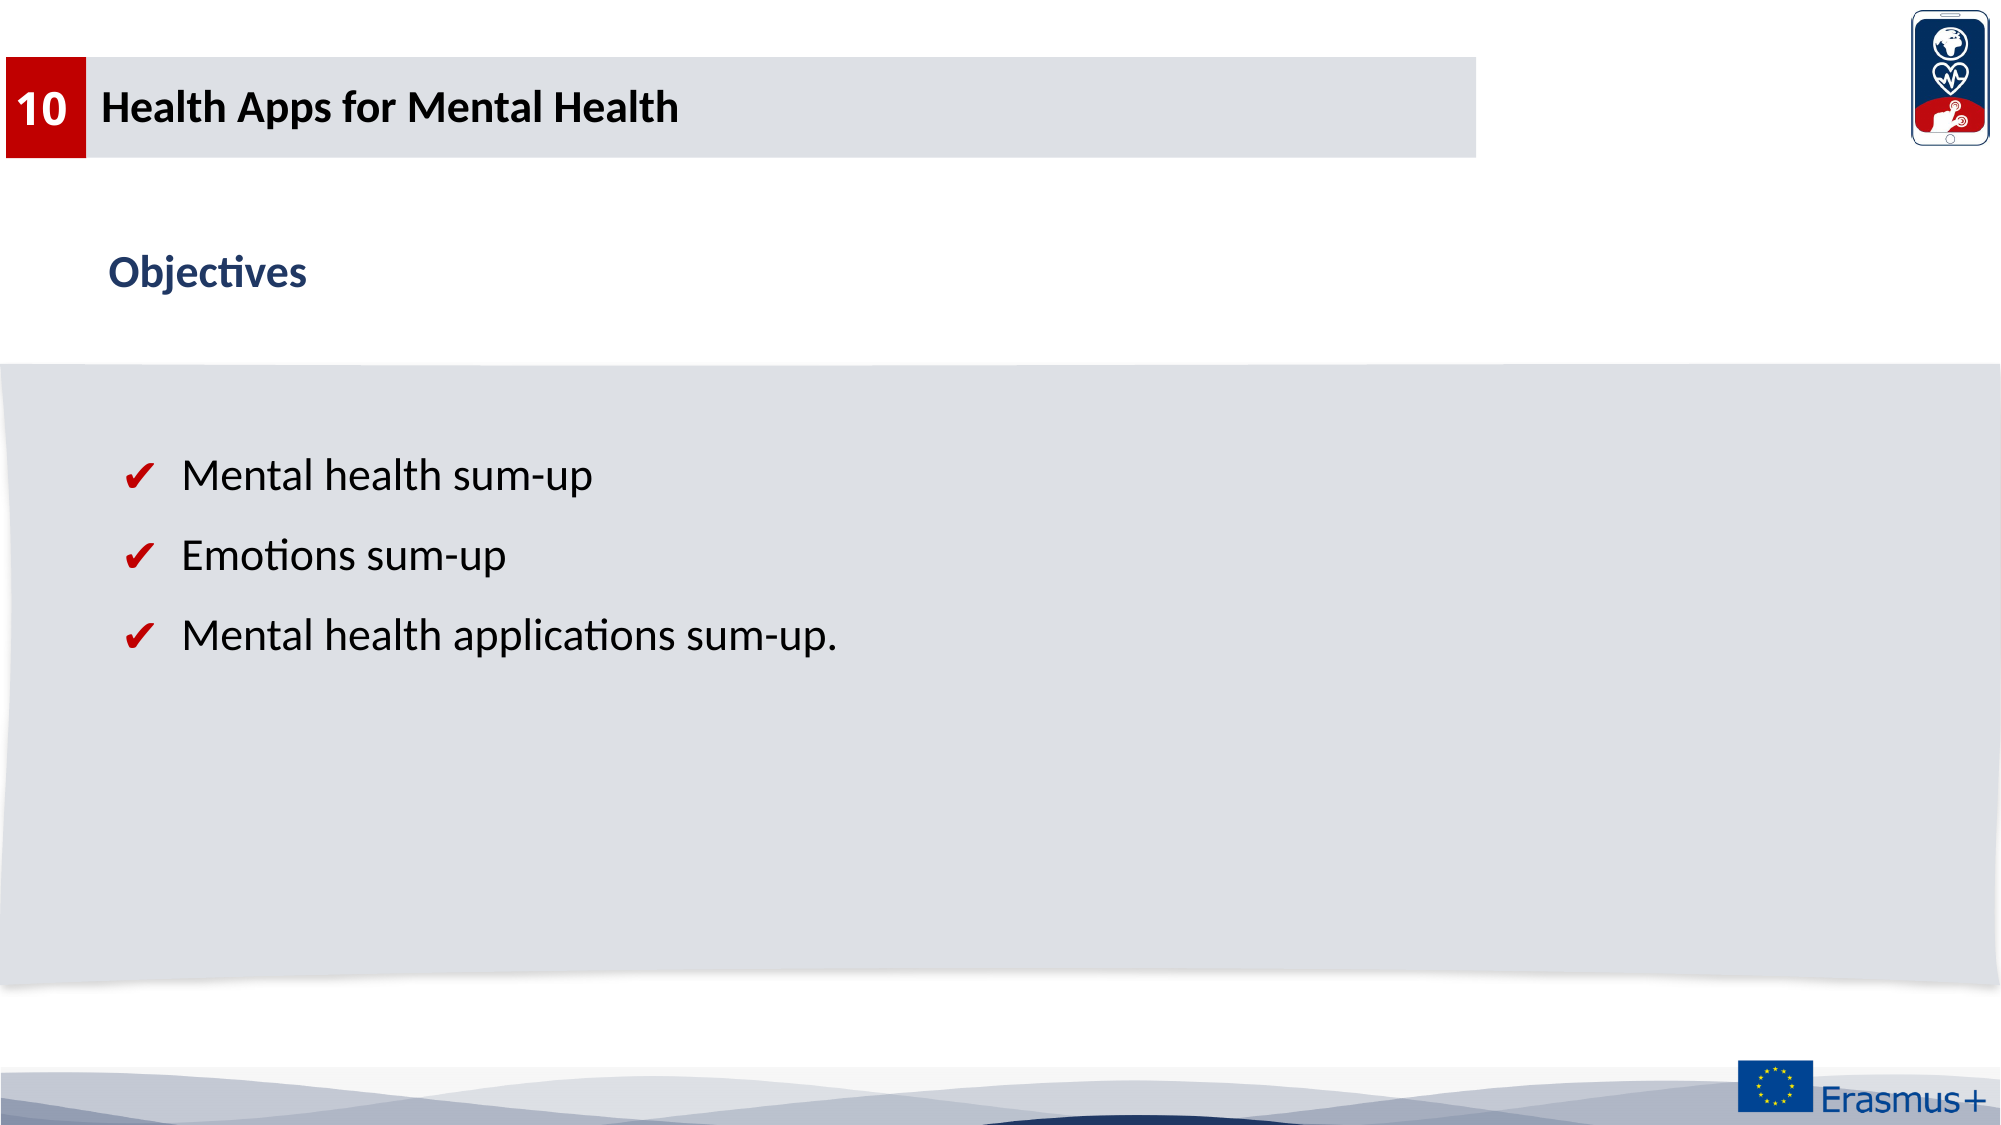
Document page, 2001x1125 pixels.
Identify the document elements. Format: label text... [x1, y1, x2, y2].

text_box 10 [0, 72, 92, 143]
picture [1911, 10, 1990, 146]
text_box [6, 143, 87, 159]
list Mental health sum-up Emotions sum-up Mental health applications sum-up. [91, 437, 1383, 986]
text_box [6, 57, 86, 72]
title Objectives [93, 221, 1819, 324]
picture [0, 1045, 2001, 1125]
text_box Health Apps for Mental Health [86, 57, 1477, 158]
